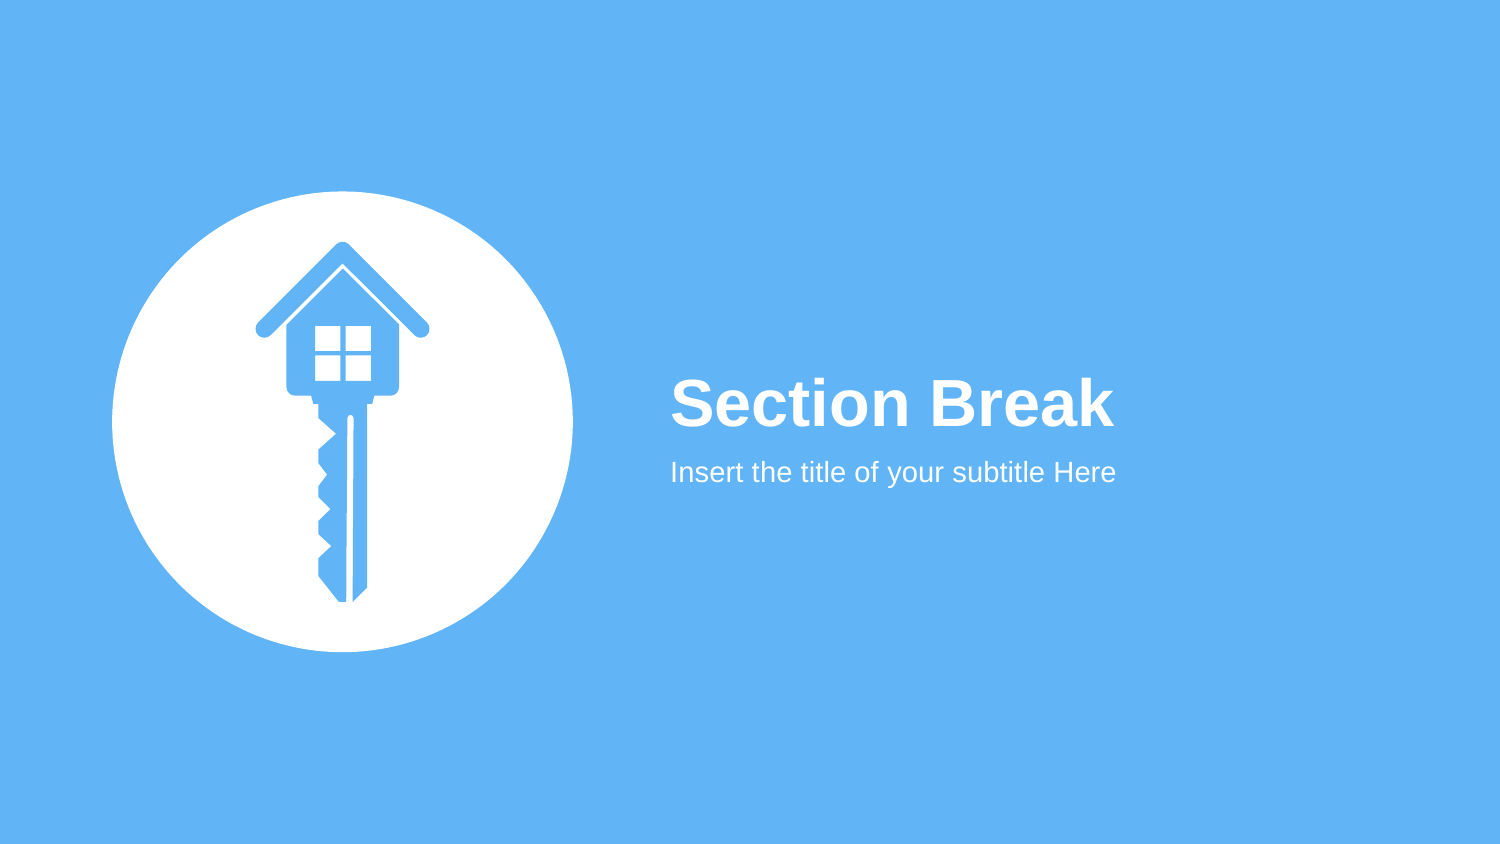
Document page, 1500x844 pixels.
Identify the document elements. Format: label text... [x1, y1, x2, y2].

list Section Break [655, 352, 1500, 446]
list Insert the title of your subtitle Here [655, 446, 1500, 494]
